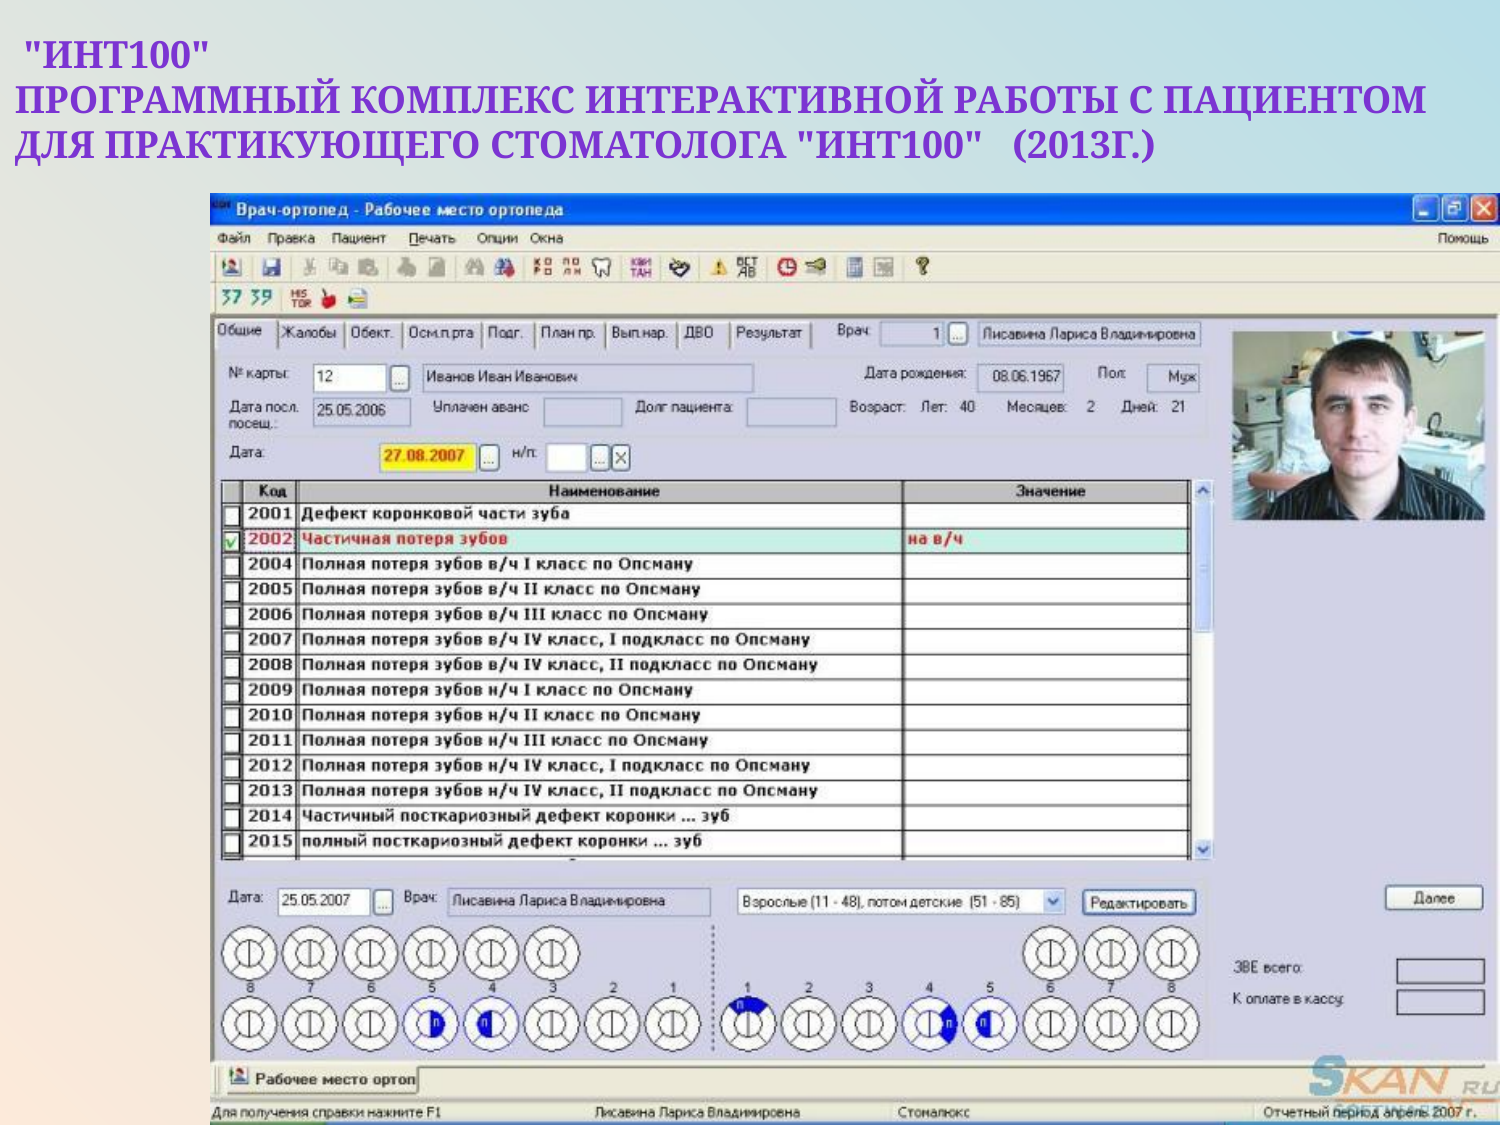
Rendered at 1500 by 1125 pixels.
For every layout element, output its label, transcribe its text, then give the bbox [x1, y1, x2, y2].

text_box "Инт100" Программный комплекс интерактивной работы с пациентом для практикующего стоматолога "Инт100" (2013г.) [0, 23, 1465, 219]
picture [210, 193, 1500, 1125]
